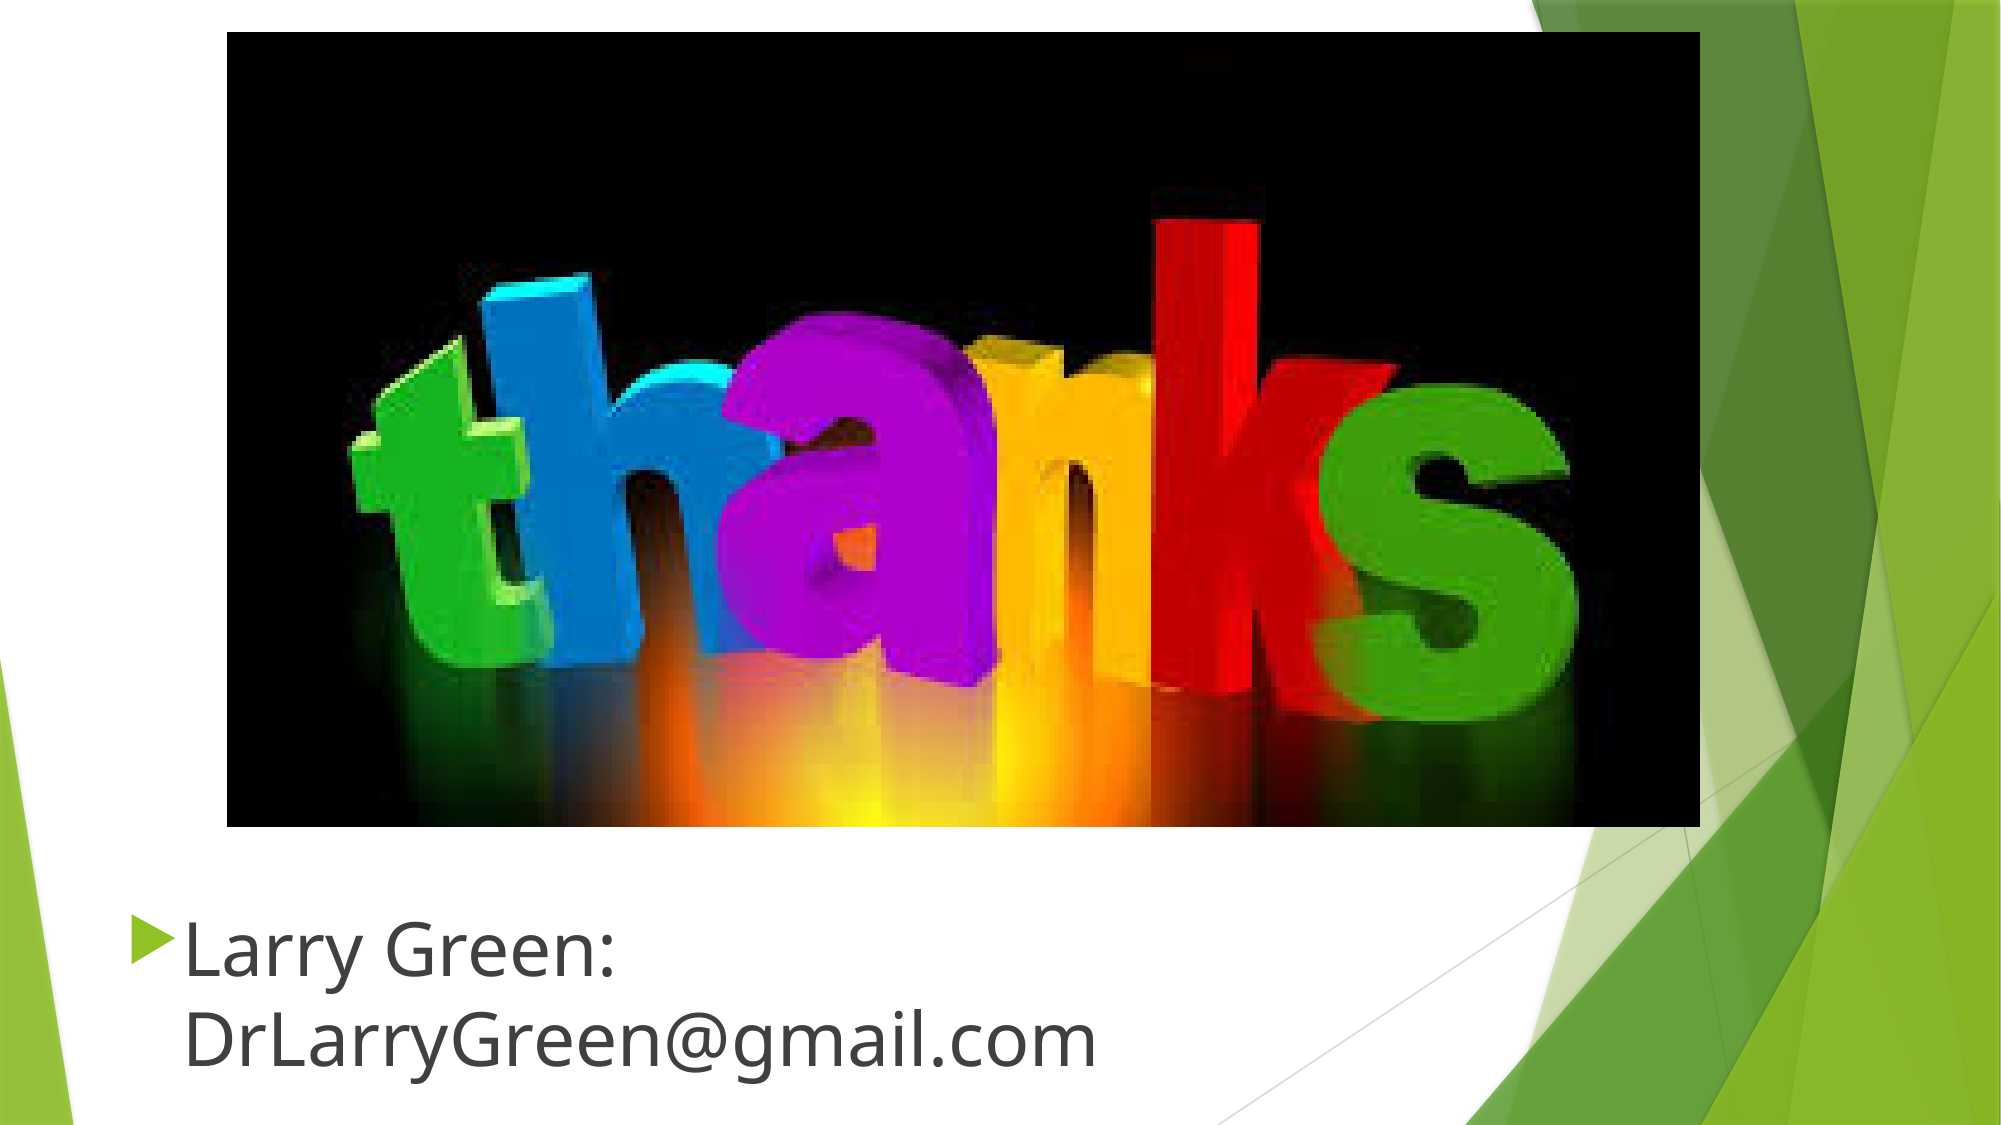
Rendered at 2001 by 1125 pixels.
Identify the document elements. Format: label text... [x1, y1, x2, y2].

picture [226, 31, 1701, 828]
list Larry Green: DrLarryGreen@gmail.com [111, 894, 1522, 992]
